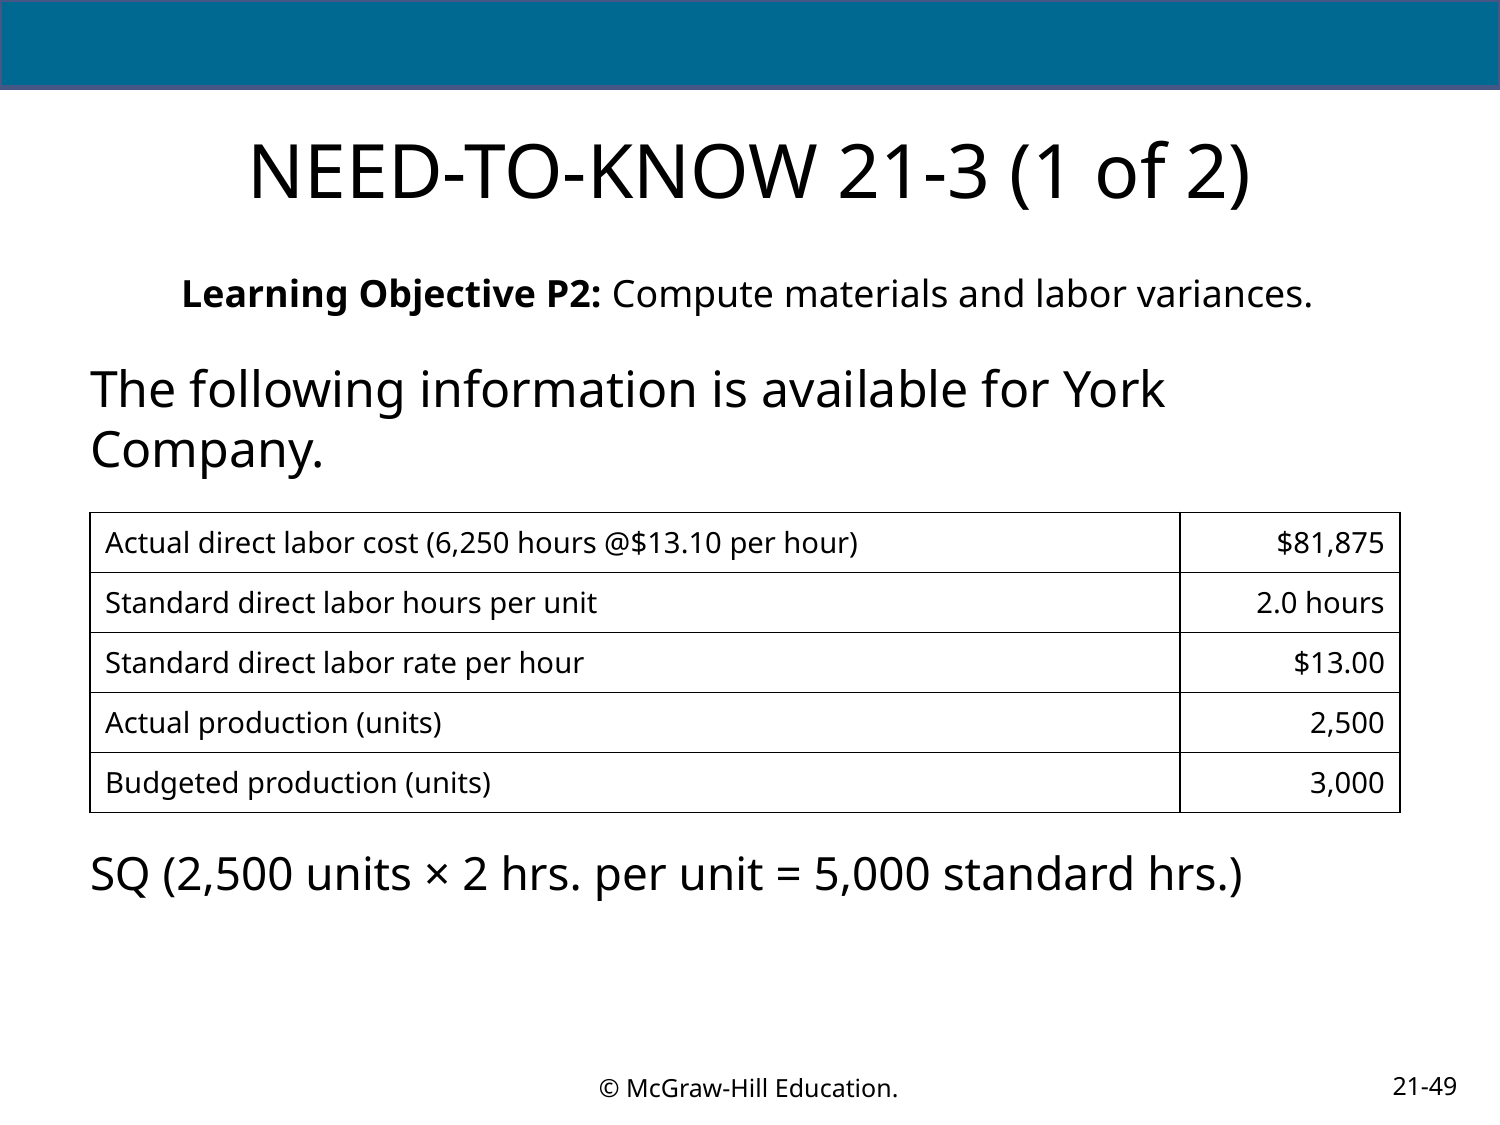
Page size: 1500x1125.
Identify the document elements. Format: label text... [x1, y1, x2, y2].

table_header Actual direct labor cost (6,250 hours @$13.10 per hour) [91, 513, 1179, 572]
table_cell 3,000 [1181, 753, 1399, 812]
table_header $81,875 [1181, 513, 1399, 572]
table_cell Standard direct labor rate per hour [91, 633, 1179, 692]
list Learning Objective P2: Compute materials and labor variances. [49, 261, 1446, 326]
table_cell Standard direct labor hours per unit [91, 573, 1179, 632]
title NEED-TO-KNOW 21-3 (1 of 2) [37, 87, 1463, 251]
table_cell Budgeted production (units) [91, 753, 1179, 812]
table_cell 2.0 hours [1181, 573, 1399, 632]
list The following information is available for York Company. [74, 349, 1426, 501]
table_cell 2,500 [1181, 693, 1399, 752]
table_cell Actual production (units) [91, 693, 1179, 752]
table_cell $13.00 [1181, 633, 1399, 692]
list SQ (2,500 units × 2 hrs. per unit = 5,000 standard hrs.) [74, 837, 1426, 1063]
